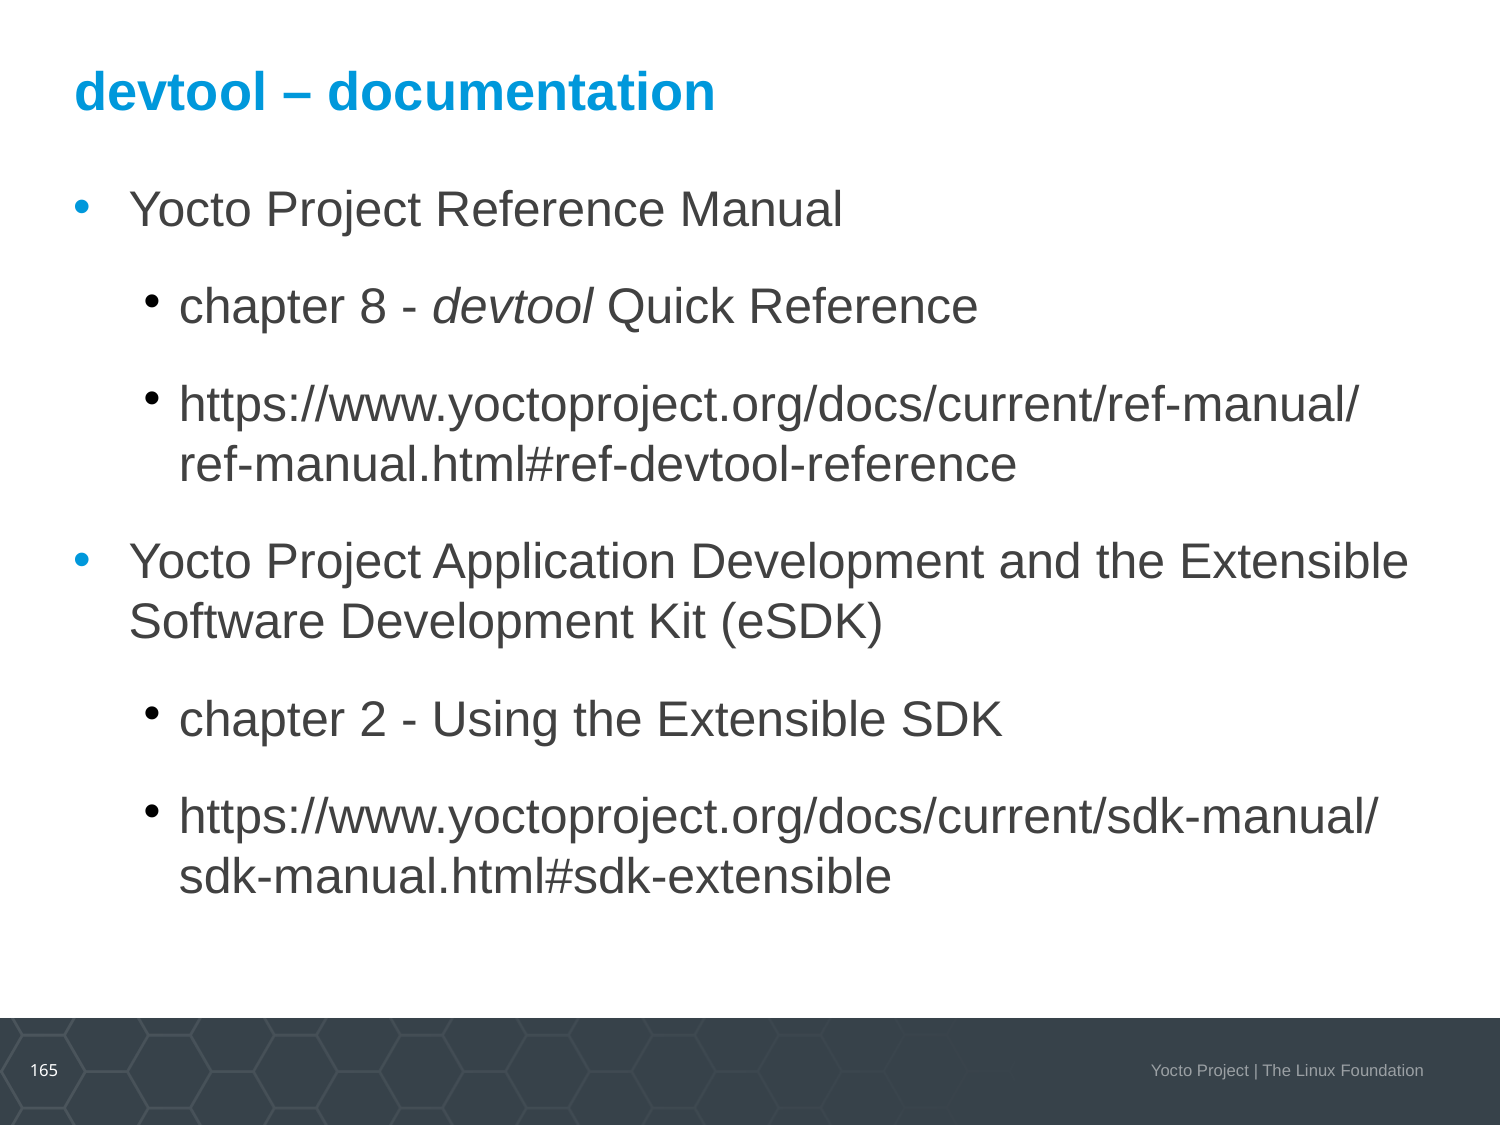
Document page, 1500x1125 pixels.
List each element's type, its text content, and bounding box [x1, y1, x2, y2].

text_box devtool – documentation [74, 67, 1424, 213]
picture [0, 0, 1500, 1125]
text_box Yocto Project Reference Manual chapter 8 - devtool Quick Reference https://www.yoctoproject.org/docs/current/ref-manual/ref-manual.html#ref-devtool-reference Yocto Project Application Development and the Extensible Software Development Kit (eSDK) chapter 2 - Using the Extensible SDK https://www.yoctoproject.org/docs/current/sdk-manual/sdk-manual.html#sdk-extensible [72, 176, 1422, 984]
